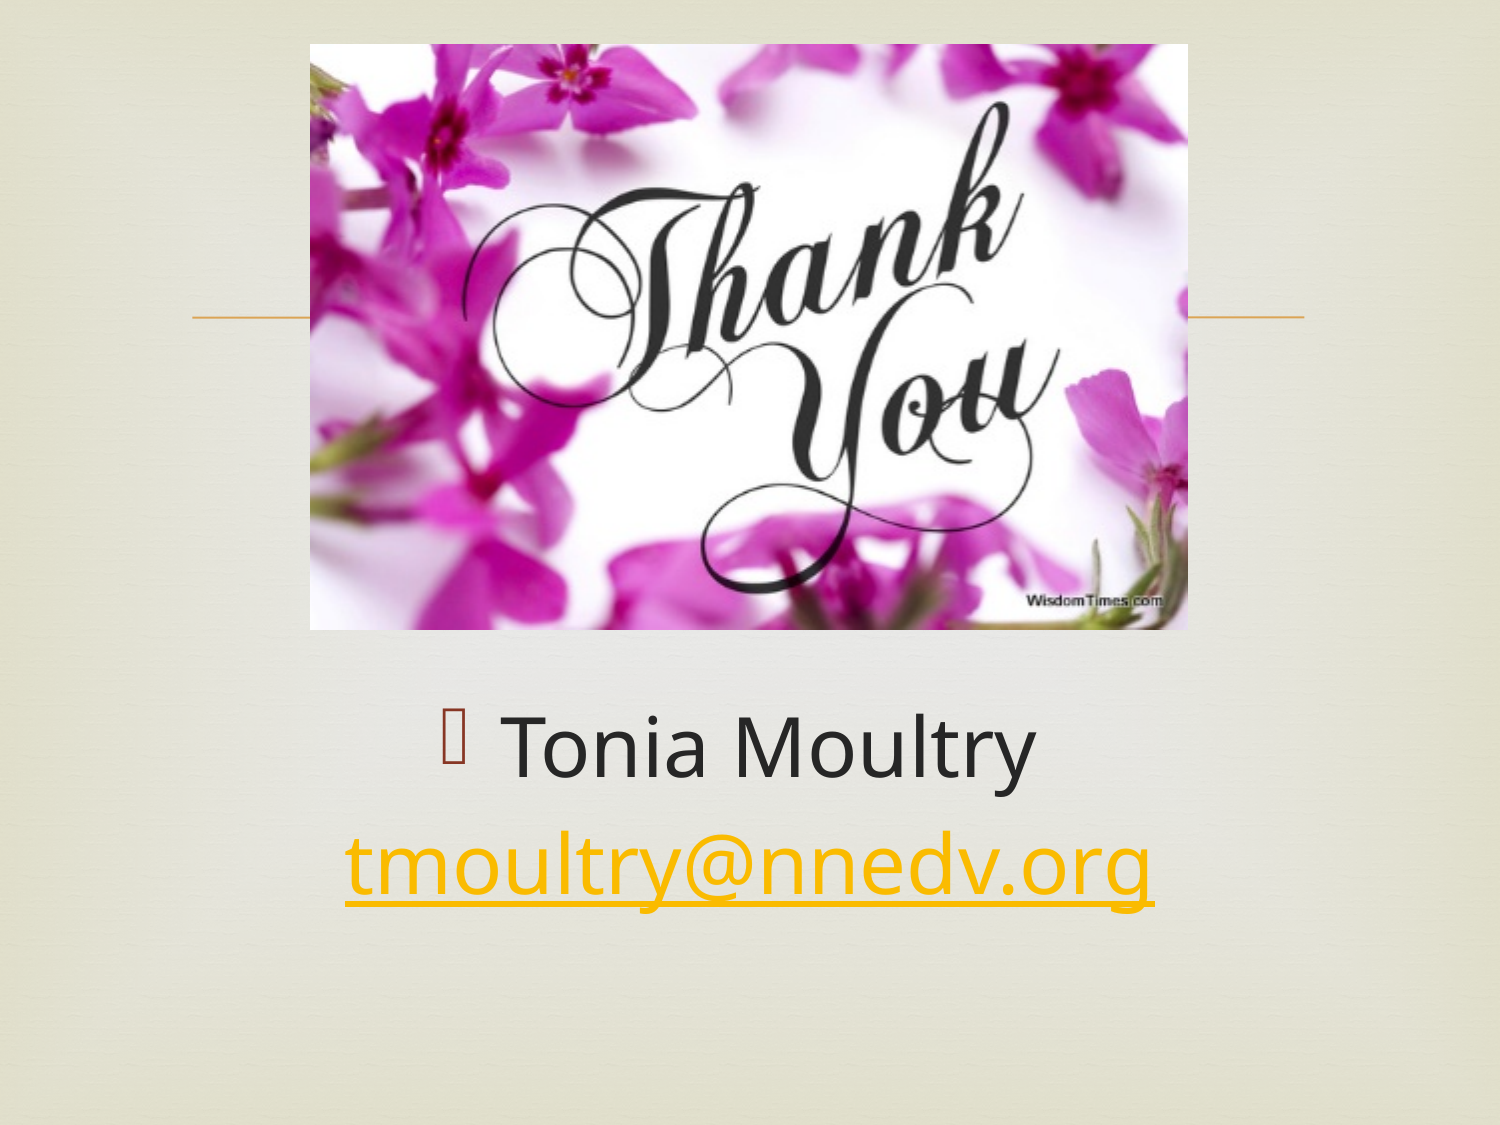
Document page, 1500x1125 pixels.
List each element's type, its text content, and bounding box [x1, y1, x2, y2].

picture [309, 44, 1189, 631]
list Tonia Moultry tmoultry@nnedv.org [114, 337, 1386, 1088]
